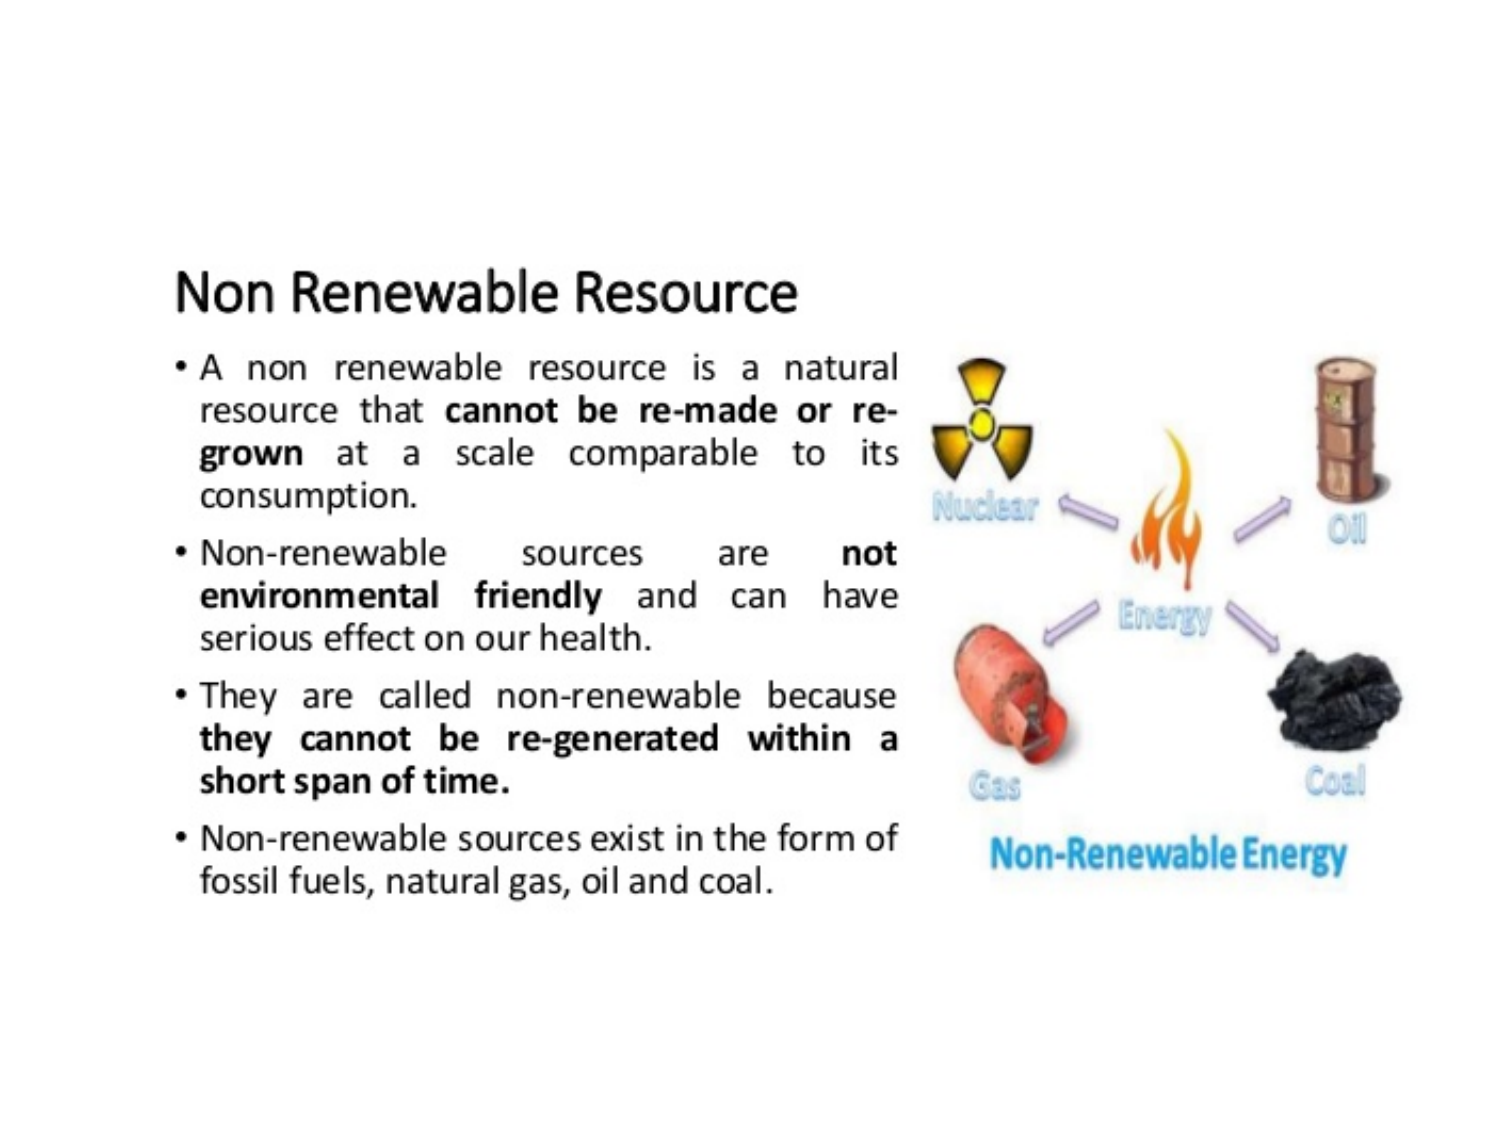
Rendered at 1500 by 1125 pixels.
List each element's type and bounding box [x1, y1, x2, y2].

picture [70, 180, 1430, 945]
